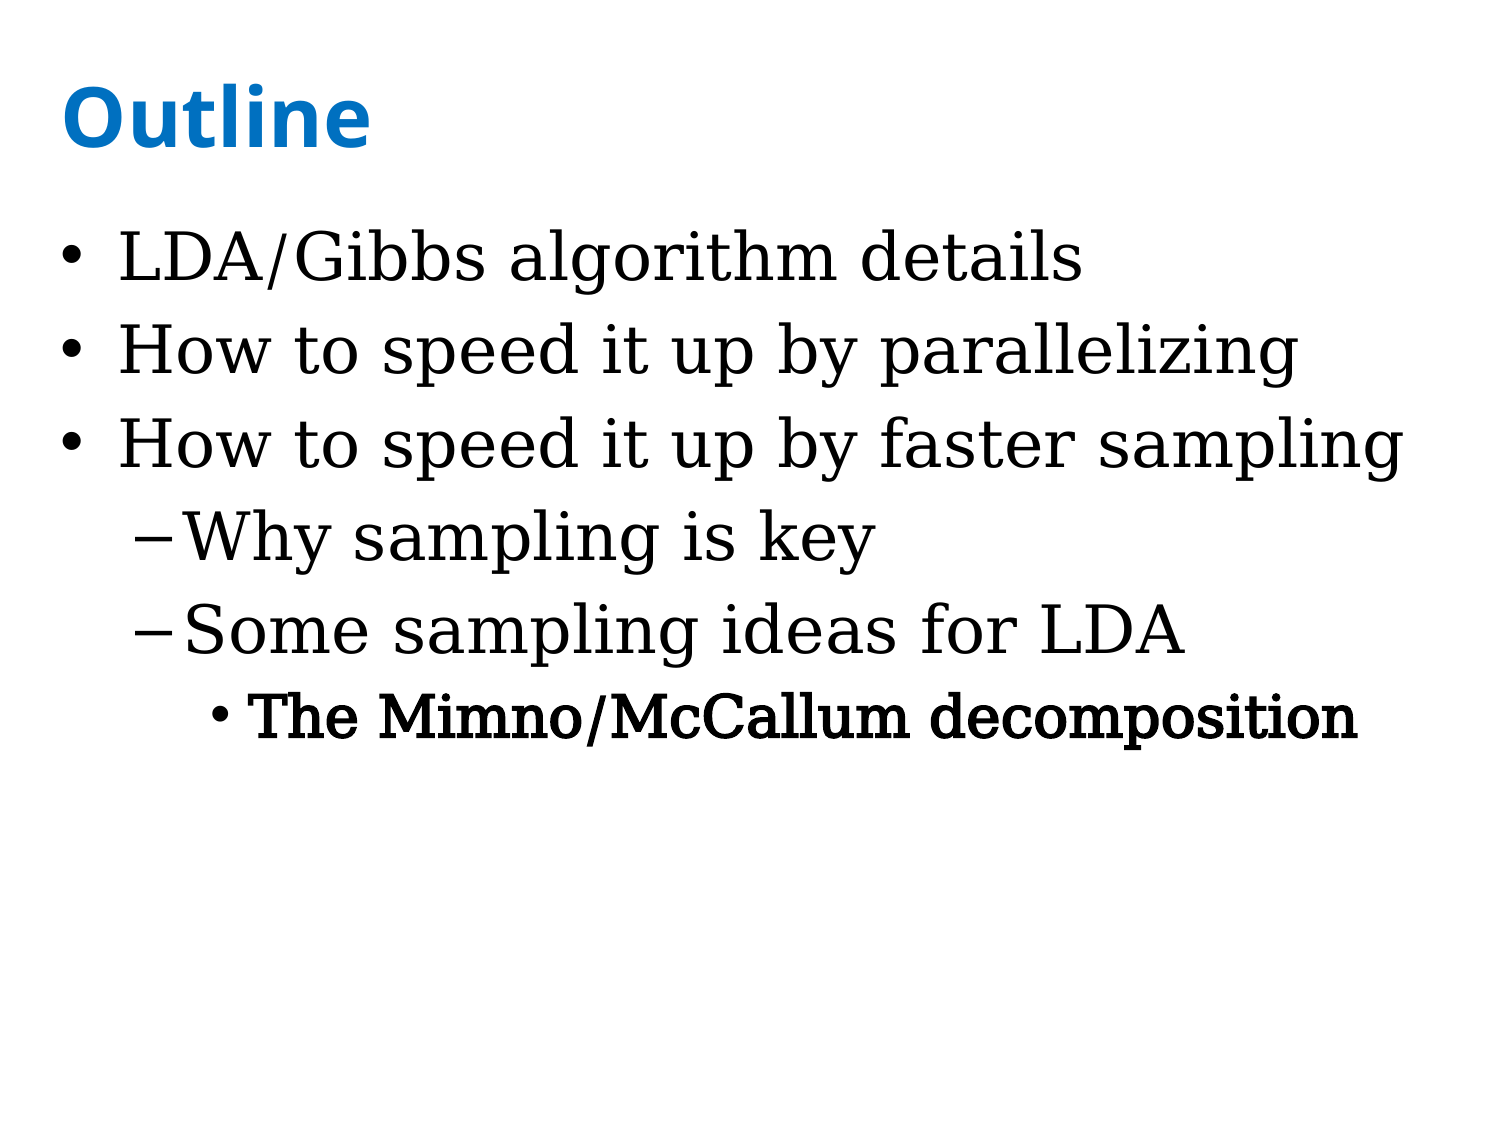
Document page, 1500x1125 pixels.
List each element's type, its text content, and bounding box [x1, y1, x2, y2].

list LDA/Gibbs algorithm details How to speed it up by parallelizing How to speed it up by faster sampling Why sampling is key Some sampling ideas for LDA The Mimno/McCallum decomposition [45, 206, 1465, 1043]
title Outline [45, 47, 1465, 180]
